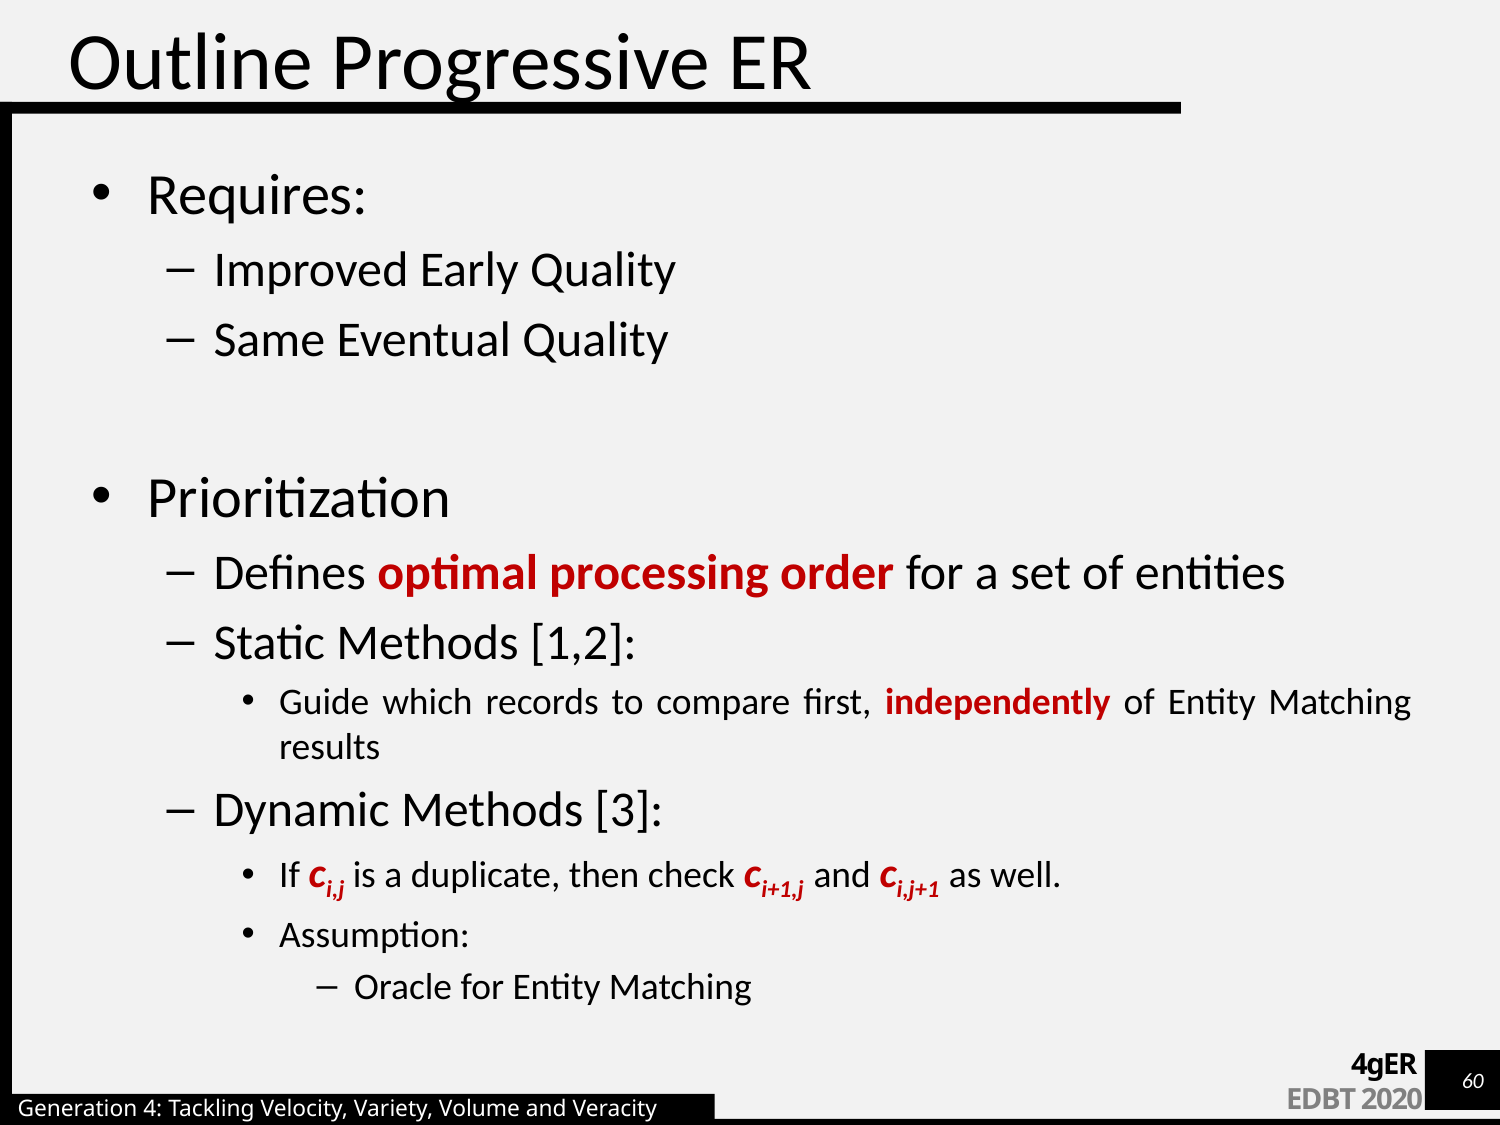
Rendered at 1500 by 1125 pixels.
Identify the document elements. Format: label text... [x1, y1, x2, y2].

text_box Generation 4: Tackling Velocity, Variety, Volume and Veracity [5, 1093, 715, 1125]
title Outline Progressive ER [53, 0, 1404, 114]
list Requires: Improved Early Quality Same Eventual Quality Prioritization Defines optimal processing order for a set of entities Static Methods [1,2]: Guide which records to compare first, independently of Entity Matching results Dynamic Methods [3]: If ci,j is a duplicate, then check ci+1,j and ci,j+1 as well. Assumption: Oracle for Entity Matching [76, 149, 1427, 1035]
